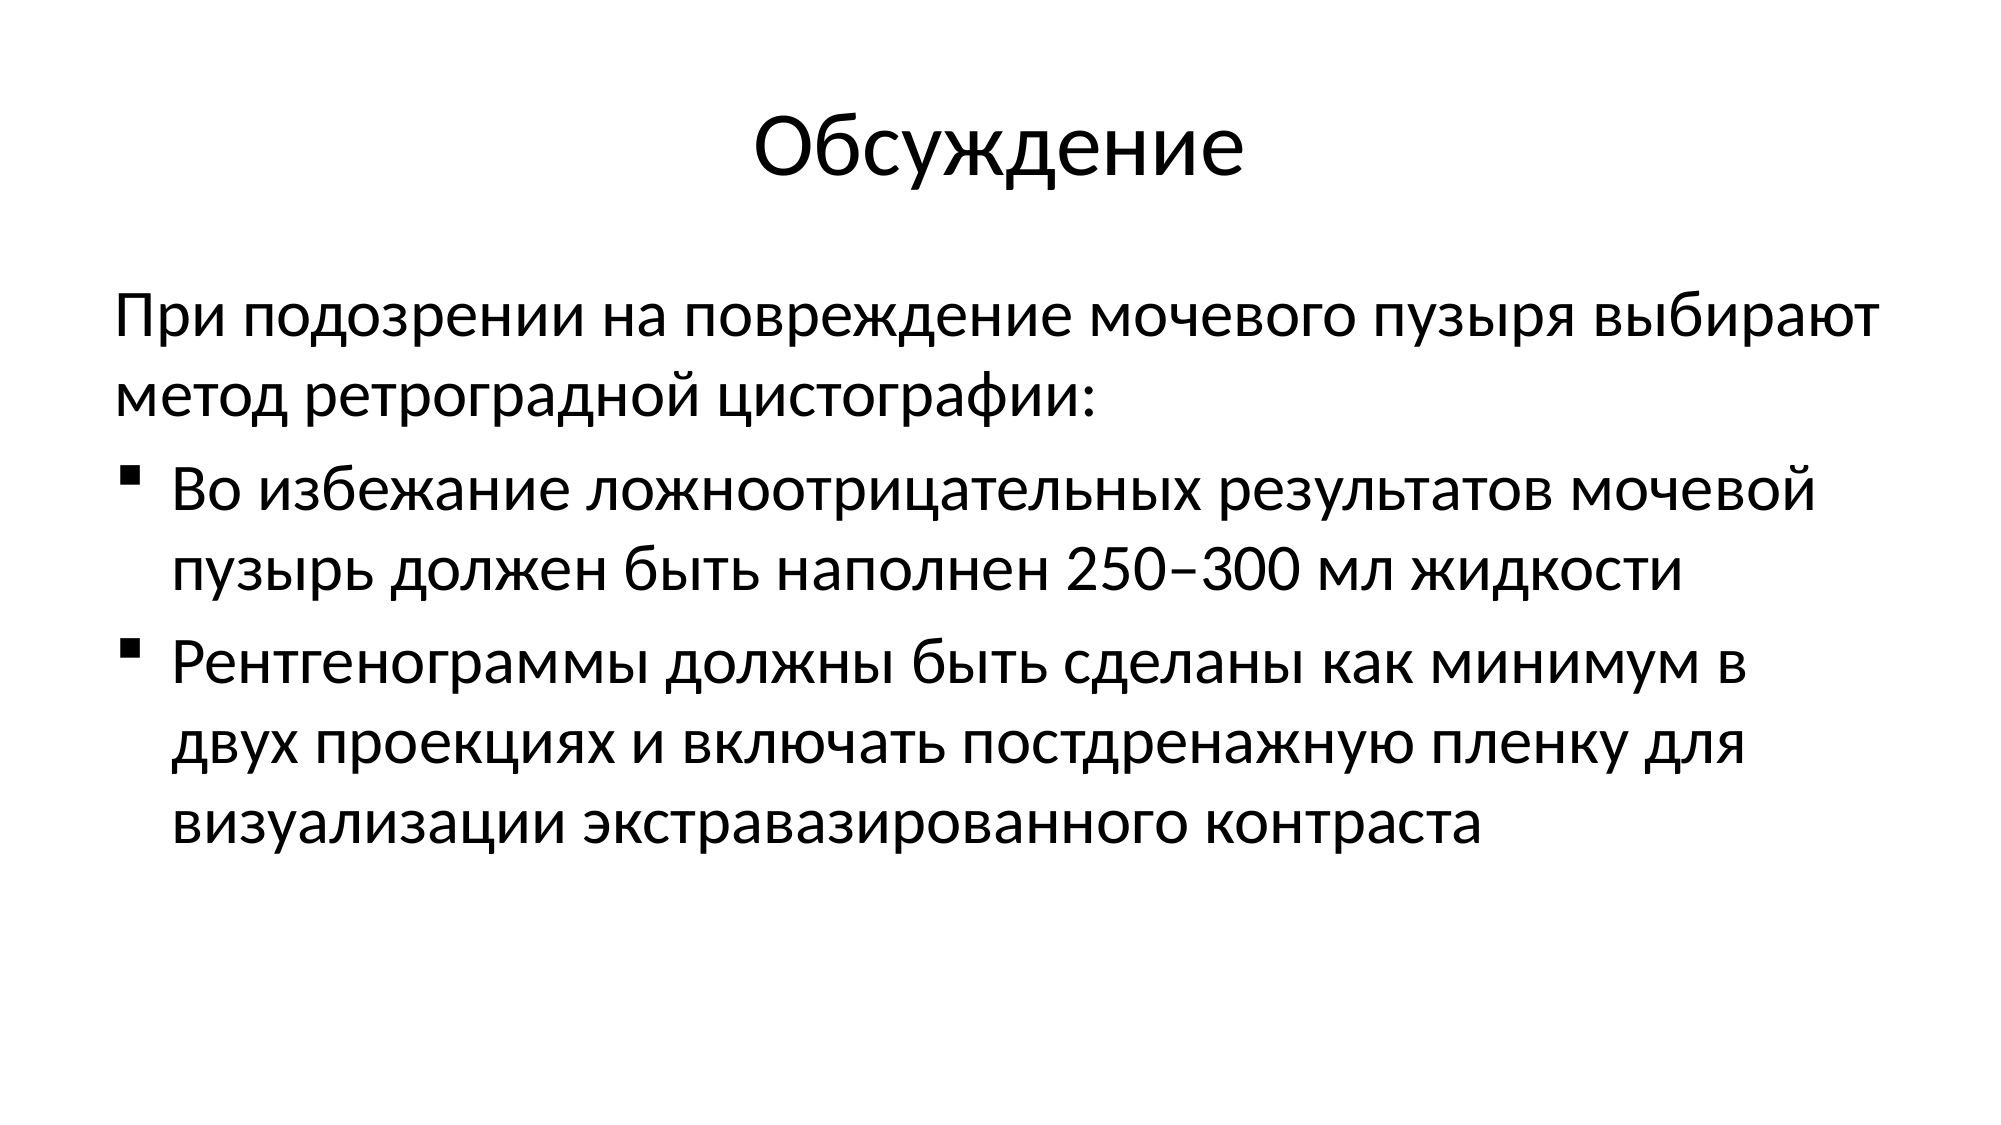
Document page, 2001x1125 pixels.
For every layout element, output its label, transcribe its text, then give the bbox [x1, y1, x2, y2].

list При подозрении на повреждение мочевого пузыря выбирают метод ретроградной цистографии: Во избежание ложноотрицательных результатов мочевой пузырь должен быть наполнен 250–300 мл жидкости Рентгенограммы должны быть сделаны как минимум в двух проекциях и включать постдренажную пленку для визуализации экстравазированного контраста [99, 262, 1900, 1005]
title Обсуждение [99, 45, 1900, 233]
